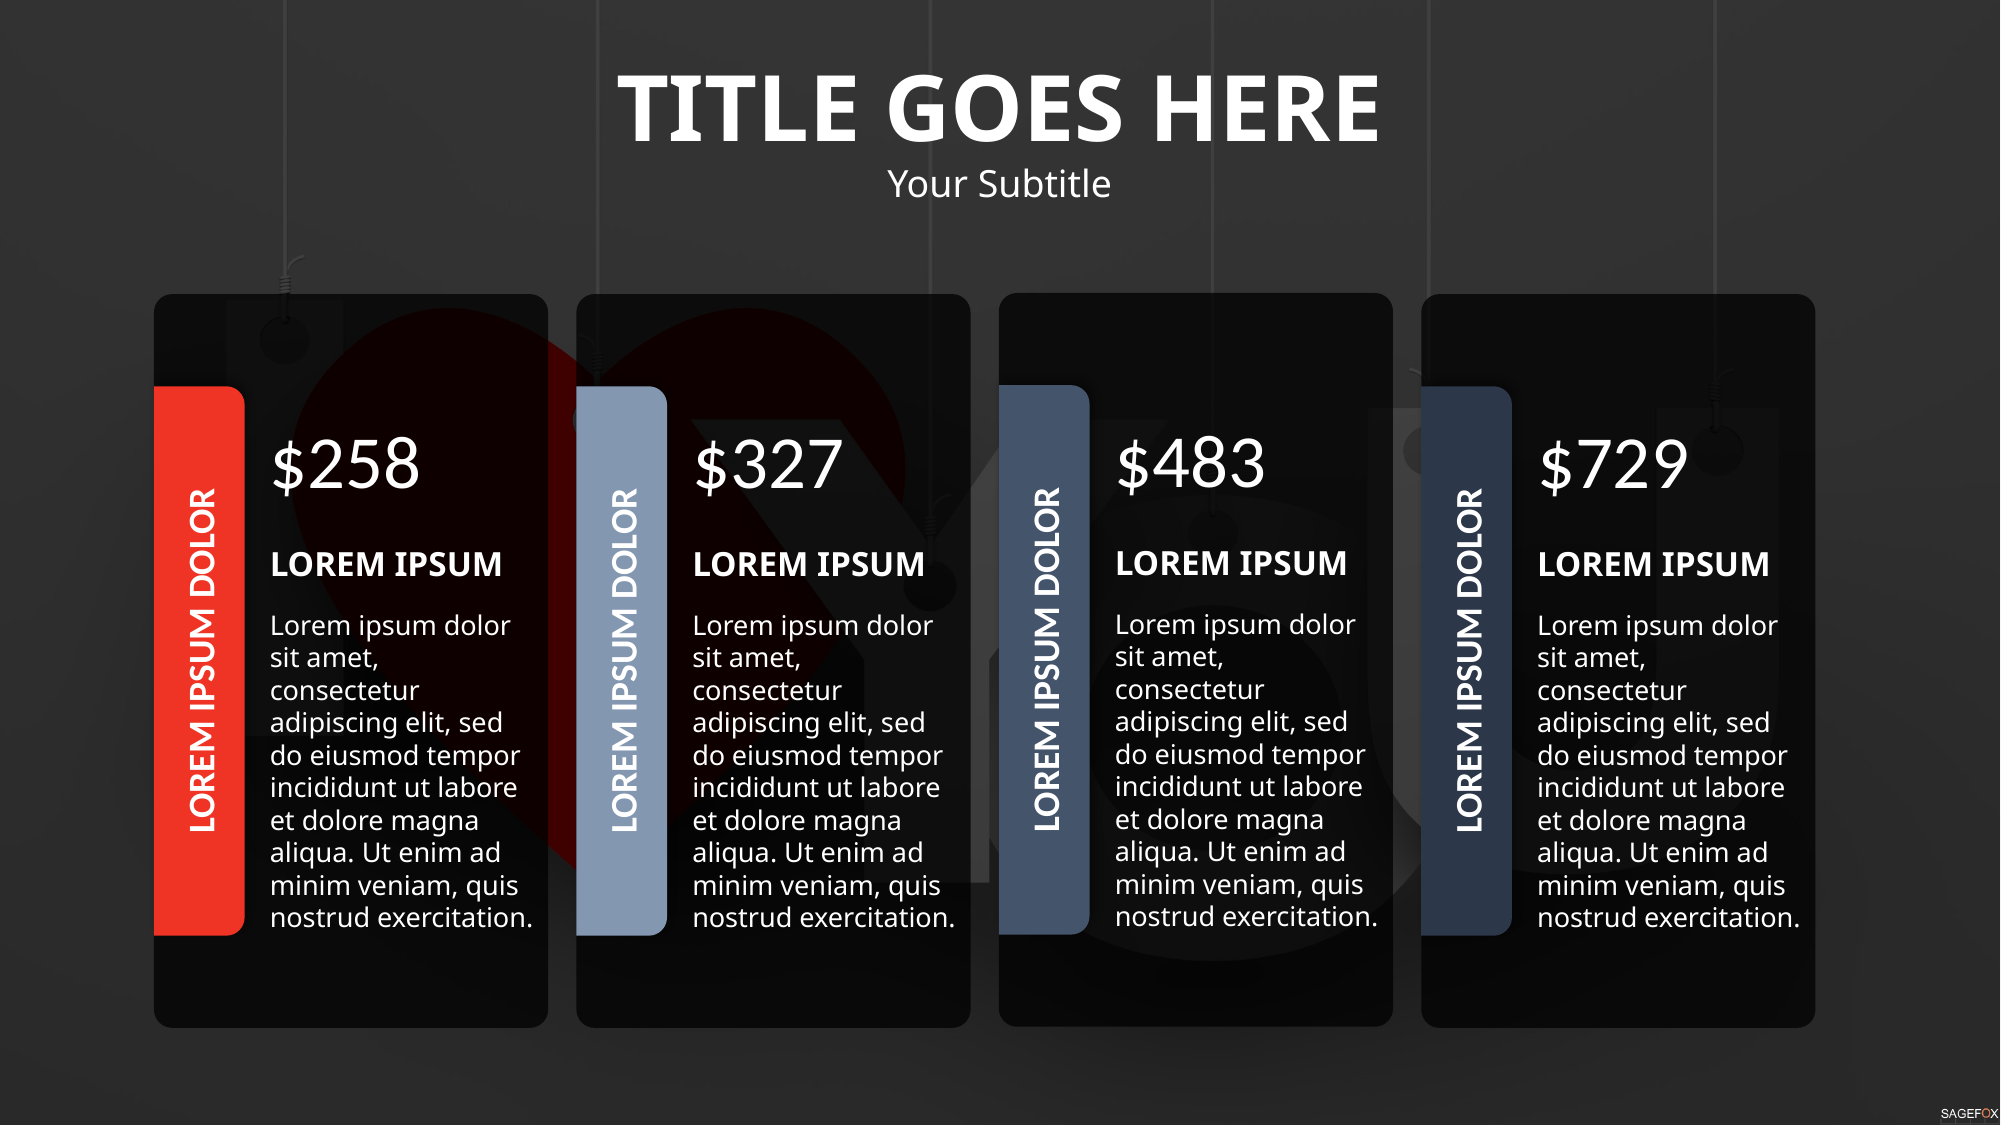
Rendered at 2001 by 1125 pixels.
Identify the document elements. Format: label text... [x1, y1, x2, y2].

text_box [1421, 294, 1816, 1028]
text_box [576, 294, 971, 1028]
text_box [998, 292, 1394, 1027]
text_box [153, 294, 549, 1028]
picture [0, 0, 2001, 1125]
text_box TITLE GOES HERE Your Subtitle [548, 42, 1452, 212]
